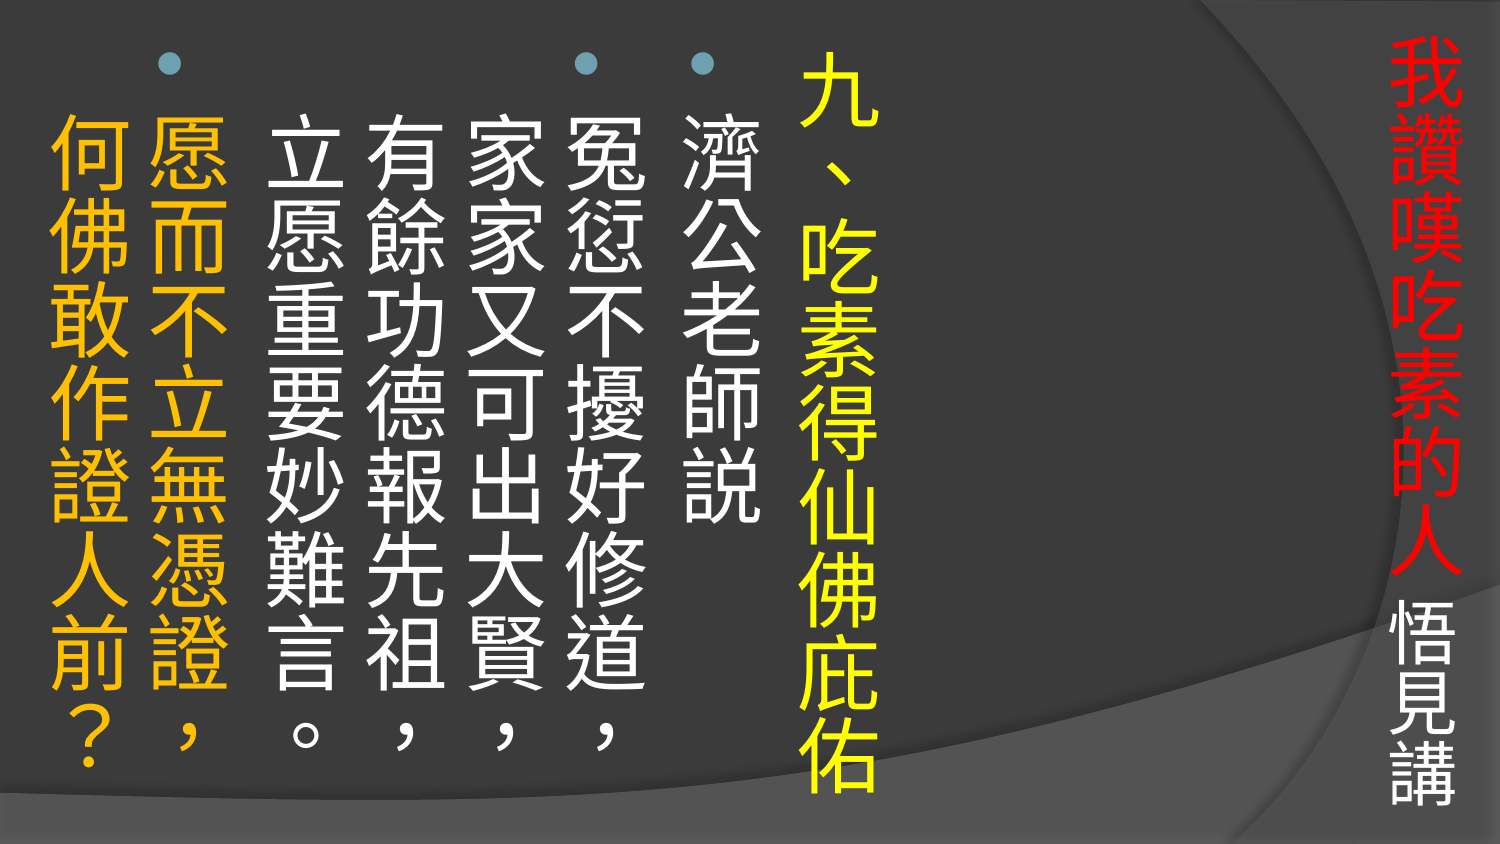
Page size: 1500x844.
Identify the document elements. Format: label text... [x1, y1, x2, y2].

list 九、吃素得仙佛庇佑 濟公老師説 冤愆不擾好修道，家家又可出大賢， 有餘功德報先祖，立愿重要妙難言。 愿而不立無憑證，何佛敢作證人前？ [29, 27, 1365, 820]
title 我讚嘆吃素的人 悟見講 [1364, 21, 1483, 820]
